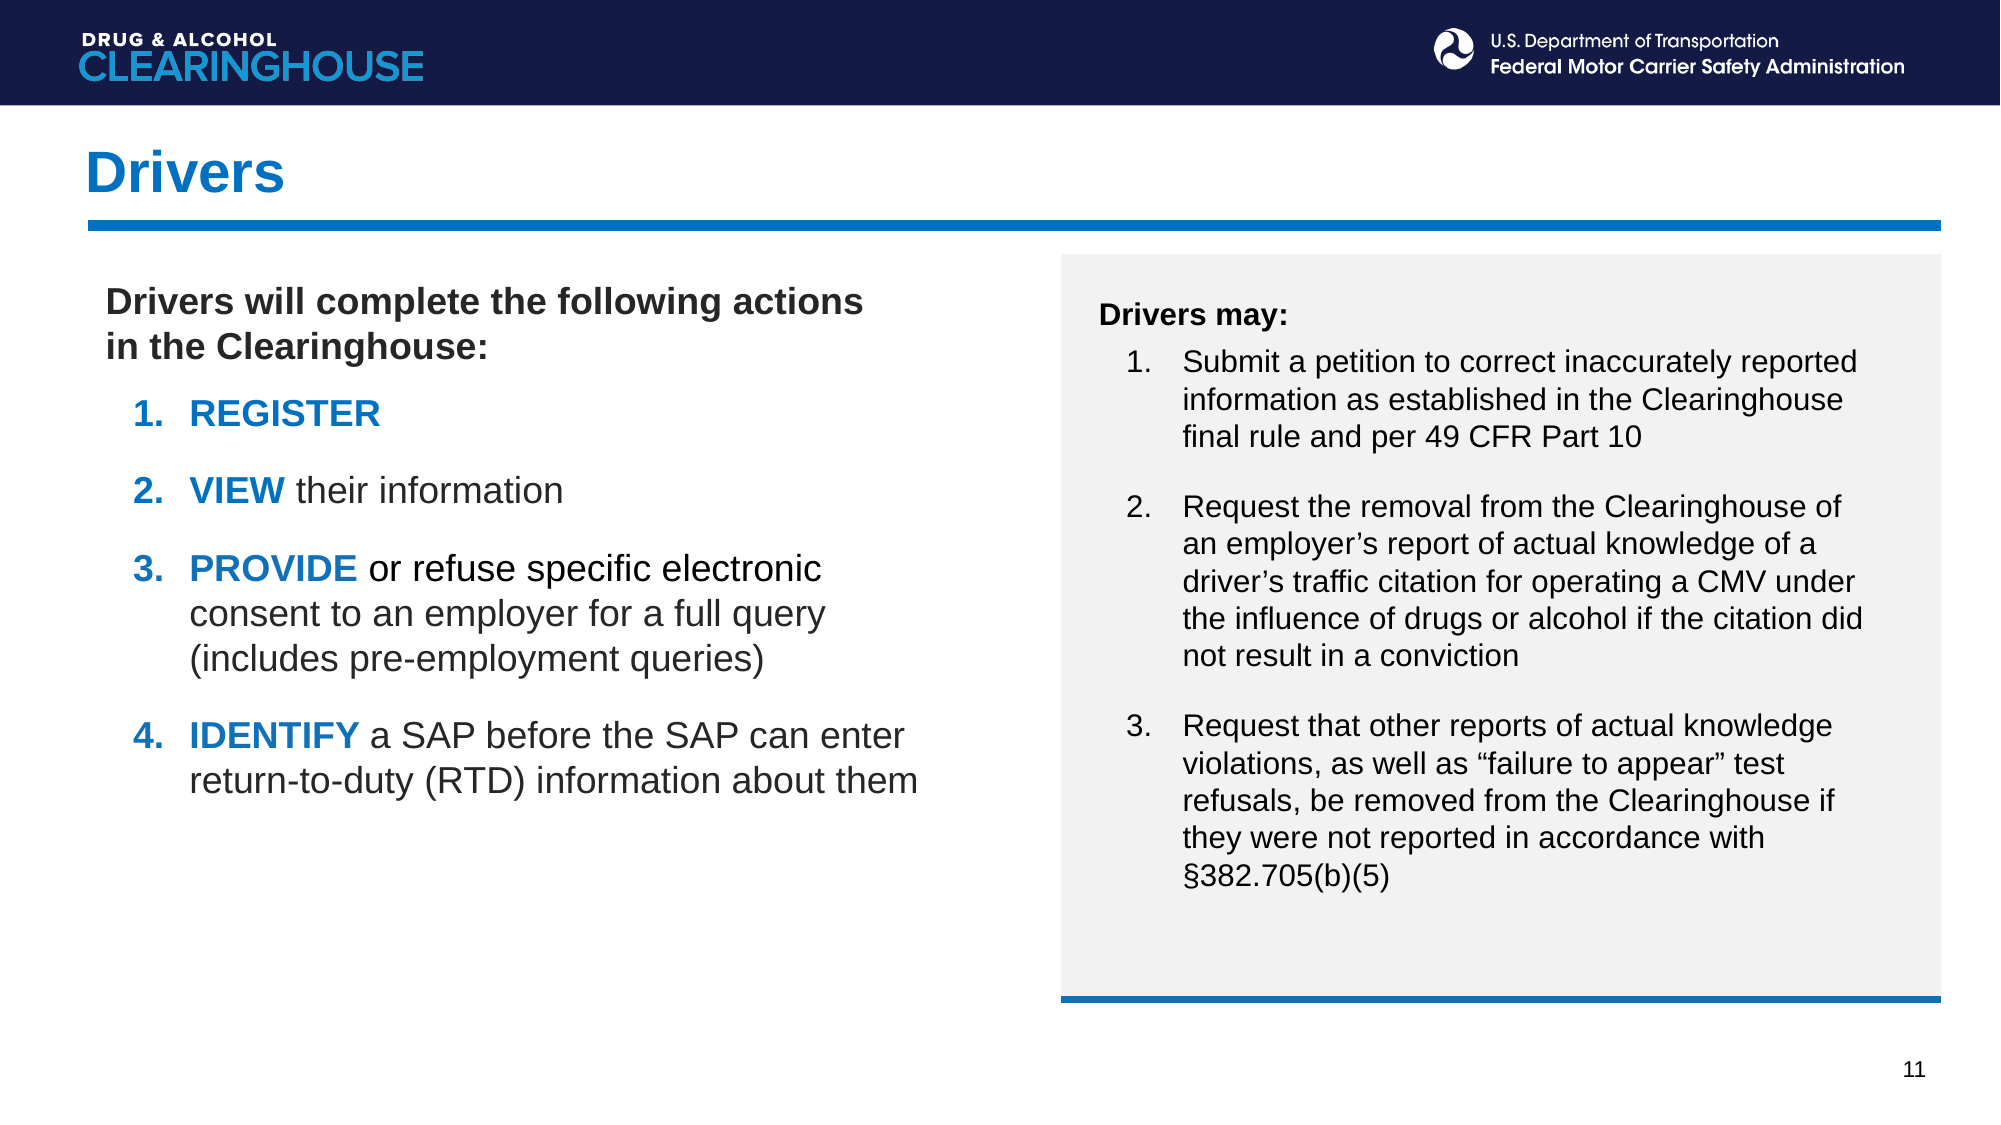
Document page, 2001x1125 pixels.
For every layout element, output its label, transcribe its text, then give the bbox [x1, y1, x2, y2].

text_box Drivers may: Submit a petition to correct inaccurately reported information as established in the Clearinghouse final rule and per 49 CFR Part 10 Request the removal from the Clearinghouse of an employer’s report of actual knowledge of a driver’s traffic citation for operating a CMV under the influence of drugs or alcohol if the citation did not result in a conviction Request that other reports of actual knowledge violations, as well as “failure to appear” test refusals, be removed from the Clearinghouse if they were not reported in accordance with §382.705(b)(5) [1061, 253, 1942, 999]
picture [62, 15, 476, 91]
text_box Drivers will complete the following actions in the Clearinghouse: REGISTER VIEW their information PROVIDE or refuse specific electronic consent to an employer for a full query (includes pre-employment queries) IDENTIFY a SAP before the SAP can enter return-to-duty (RTD) information about them [90, 269, 969, 1051]
picture [1434, 28, 1904, 77]
slide_number 11 [1451, 1038, 1942, 1099]
list Drivers [70, 130, 1942, 212]
